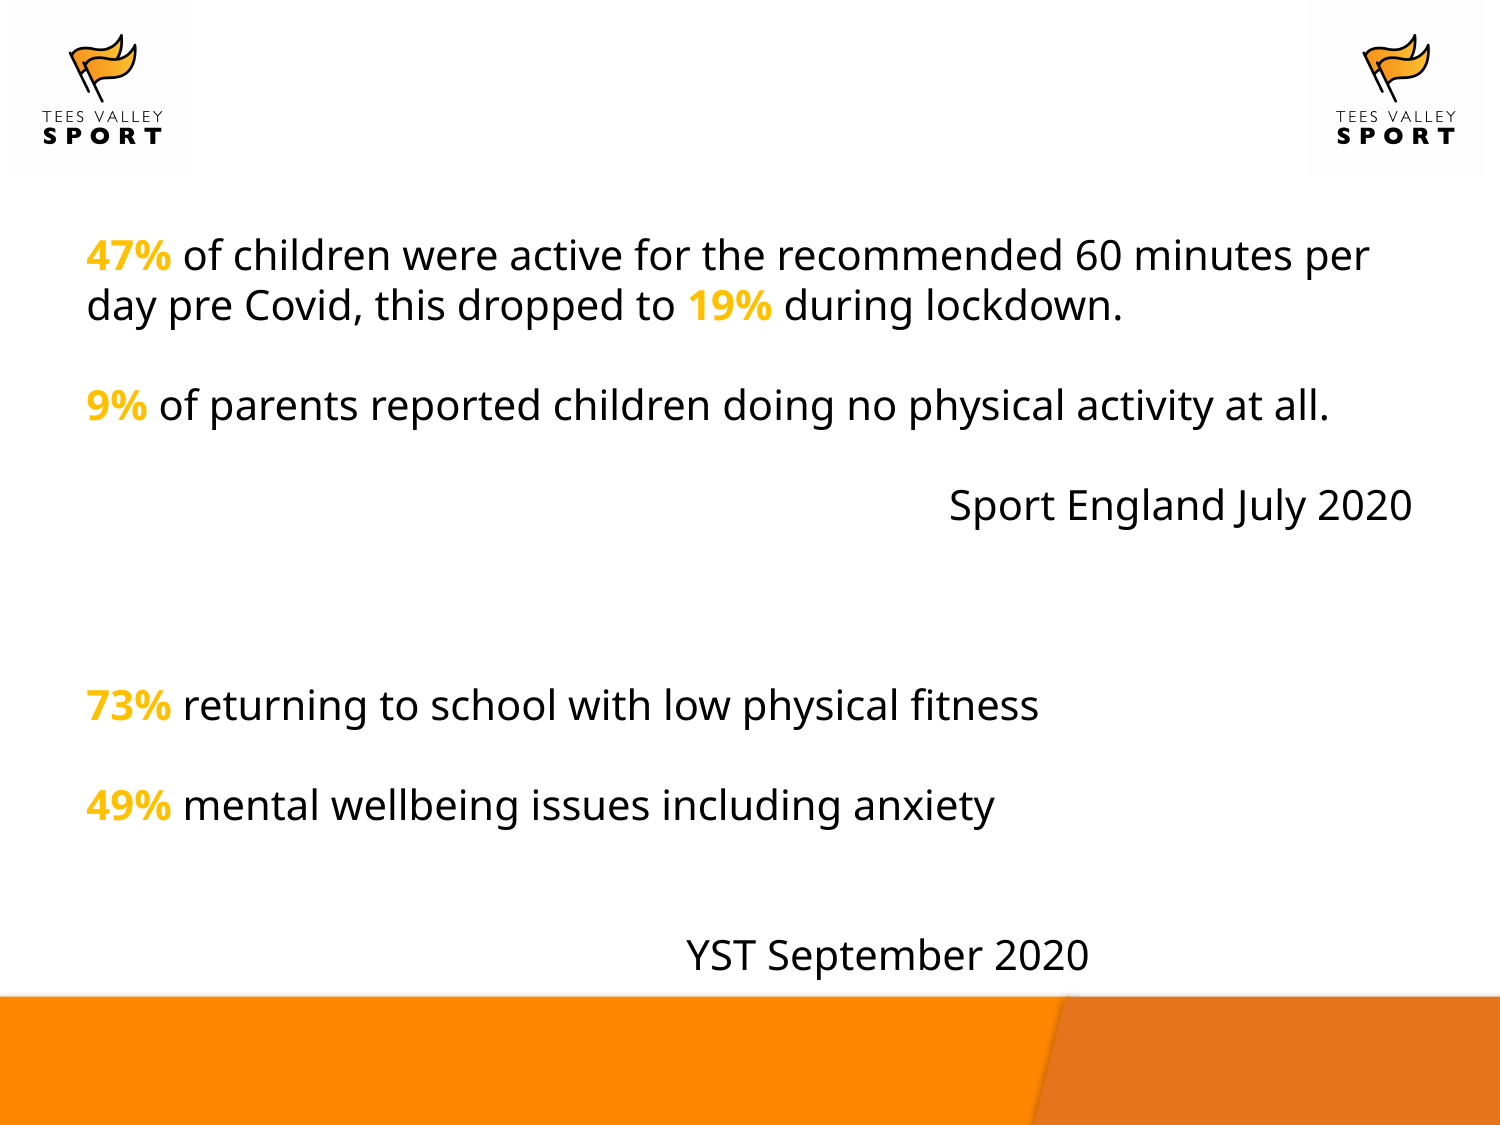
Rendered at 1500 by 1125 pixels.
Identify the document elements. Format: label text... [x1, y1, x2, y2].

picture [13, 0, 192, 178]
text_box 47% of children were active for the recommended 60 minutes per day pre Covid, this dropped to 19% during lockdown. 9% of parents reported children doing no physical activity at all. Sport England July 2020 73% returning to school with low physical fitness 49% mental wellbeing issues including anxiety YST September 2020 [71, 221, 1429, 1125]
picture [1307, 0, 1485, 178]
